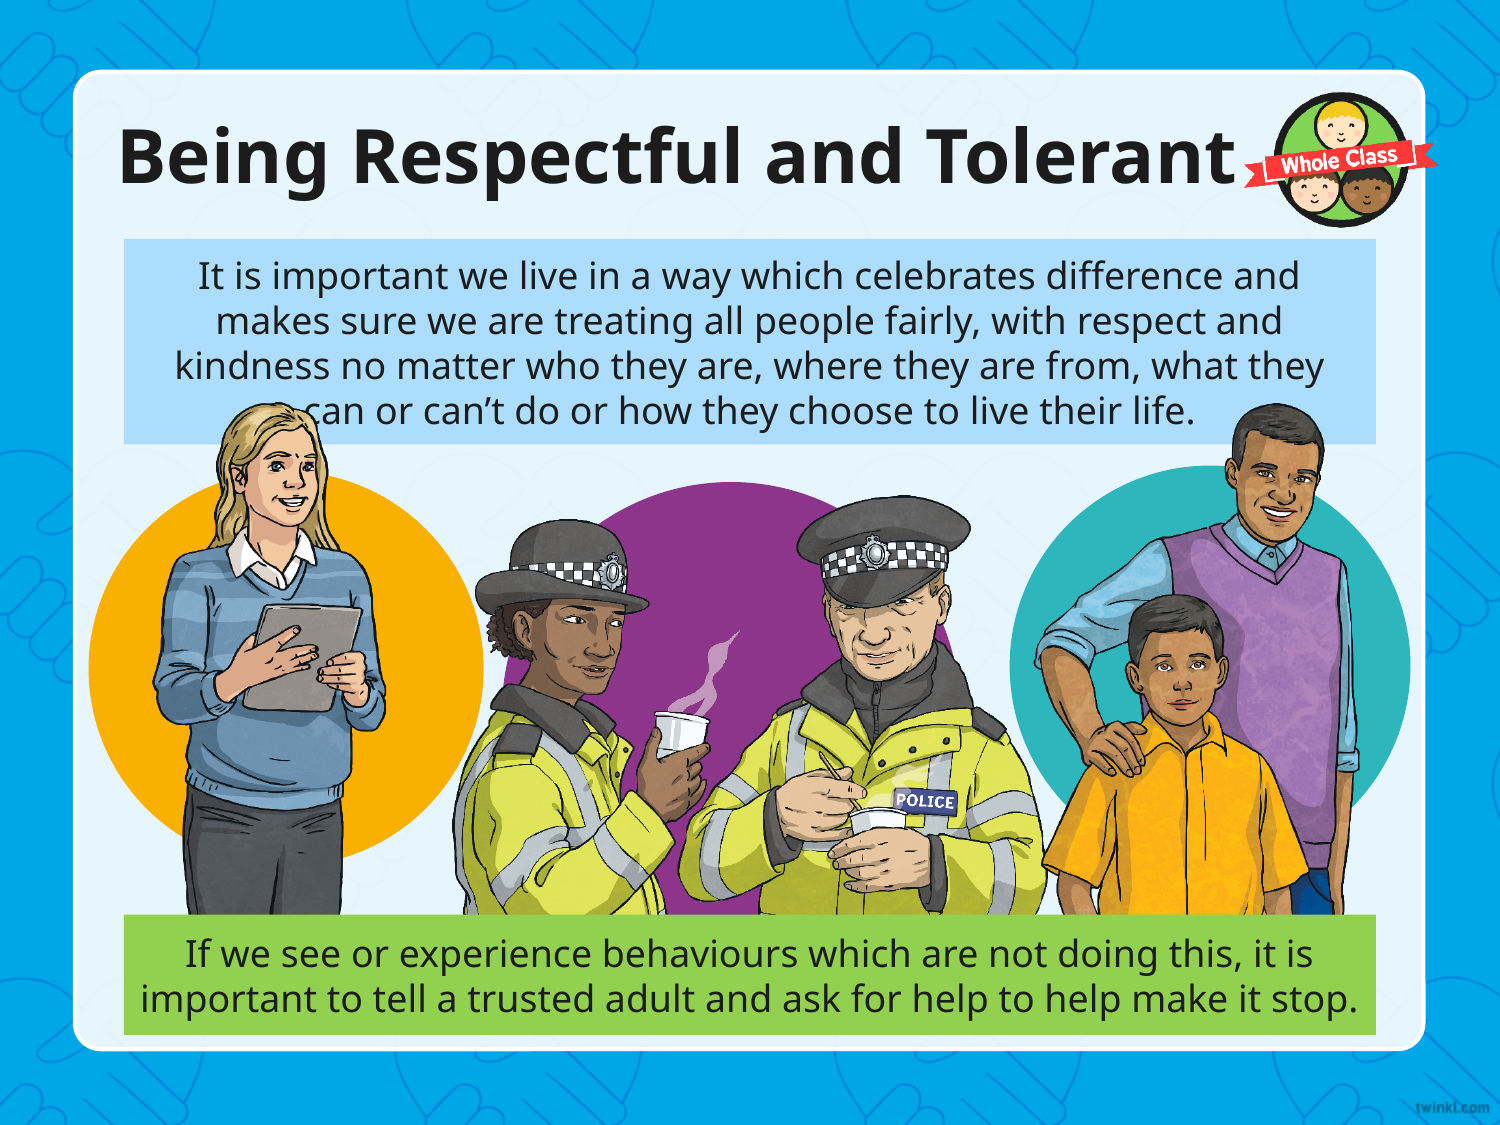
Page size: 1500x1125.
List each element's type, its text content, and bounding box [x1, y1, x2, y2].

text_box It is important we live in a way which celebrates difference and makes sure we are treating all people fairly, with respect and kindness no matter who they are, where they are from, what they can or can’t do or how they choose to live their life. [123, 238, 1376, 445]
title Being Respectful and Tolerant [66, 76, 1288, 243]
picture [1238, 88, 1436, 231]
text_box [1009, 403, 1411, 1035]
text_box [484, 482, 1009, 941]
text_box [88, 402, 484, 1035]
text_box If we see or experience behaviours which are not doing this, it is important to tell a trusted adult and ask for help to help make it stop. [484, 941, 1009, 1035]
